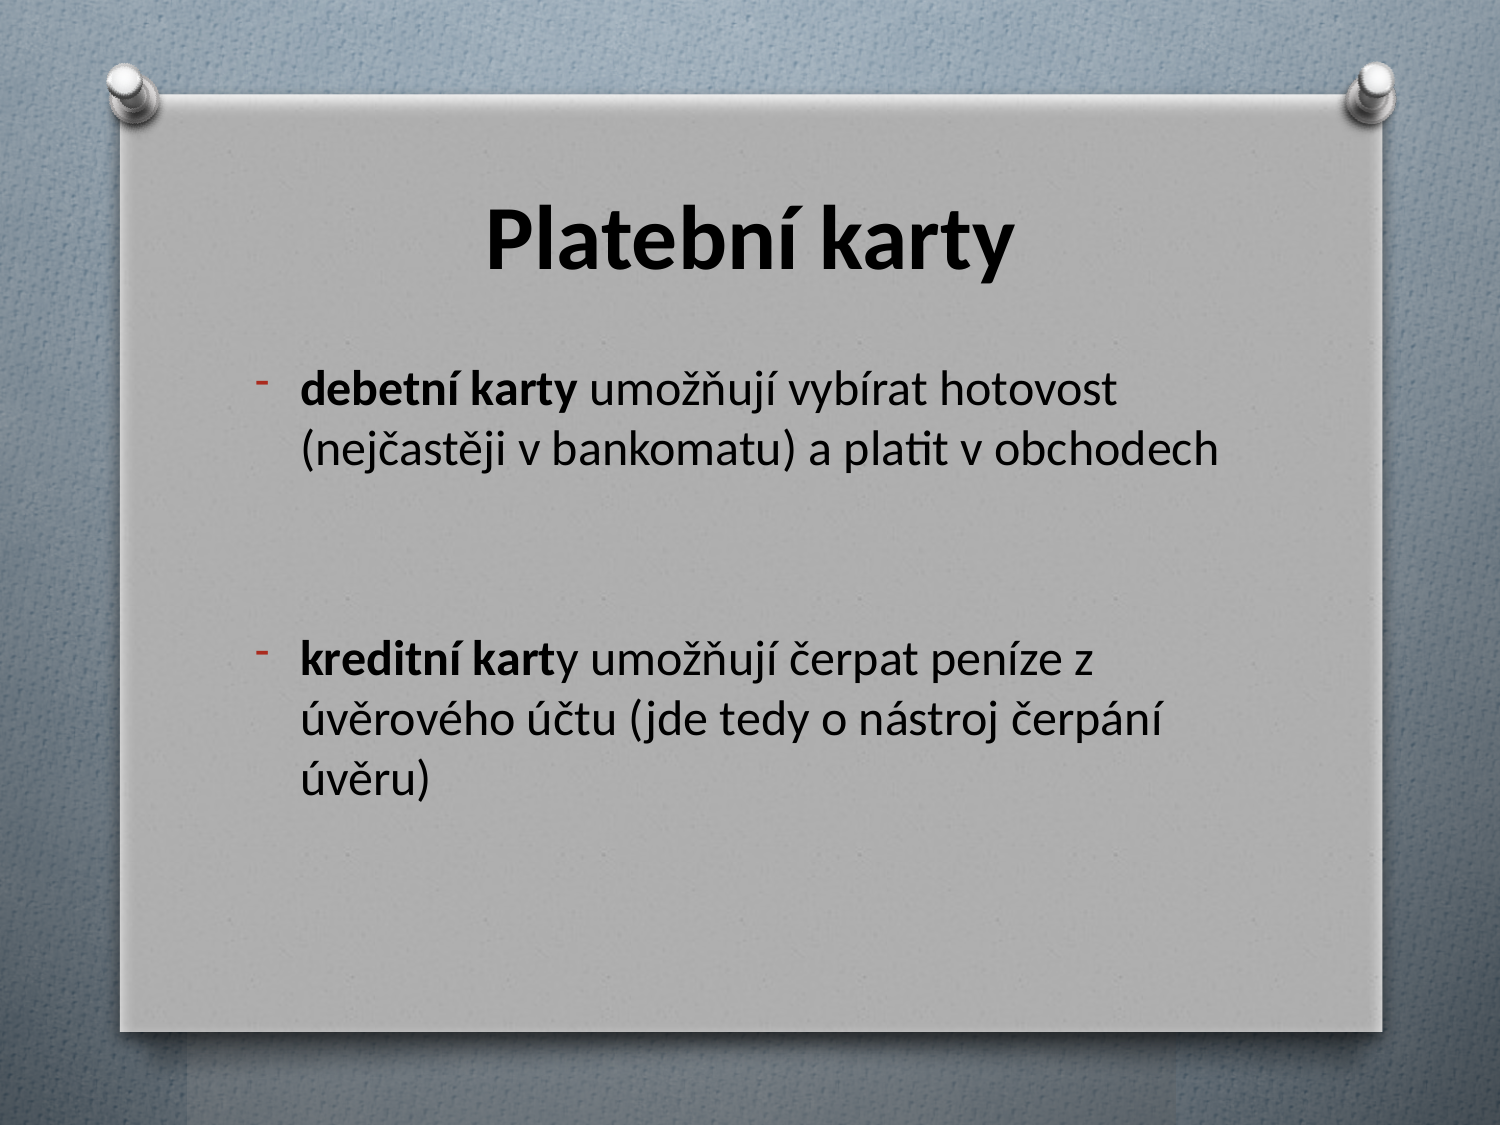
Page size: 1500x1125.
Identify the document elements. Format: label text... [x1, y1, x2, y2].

picture [1317, 35, 1439, 156]
list debetní karty umožňují vybírat hotovost (nejčastěji v bankomatu) a platit v obchodech kreditní karty umožňují čerpat peníze z úvěrového účtu (jde tedy o nástroj čerpání úvěru) [240, 347, 1257, 939]
picture [75, 29, 198, 153]
title Platební karty [179, 134, 1323, 332]
